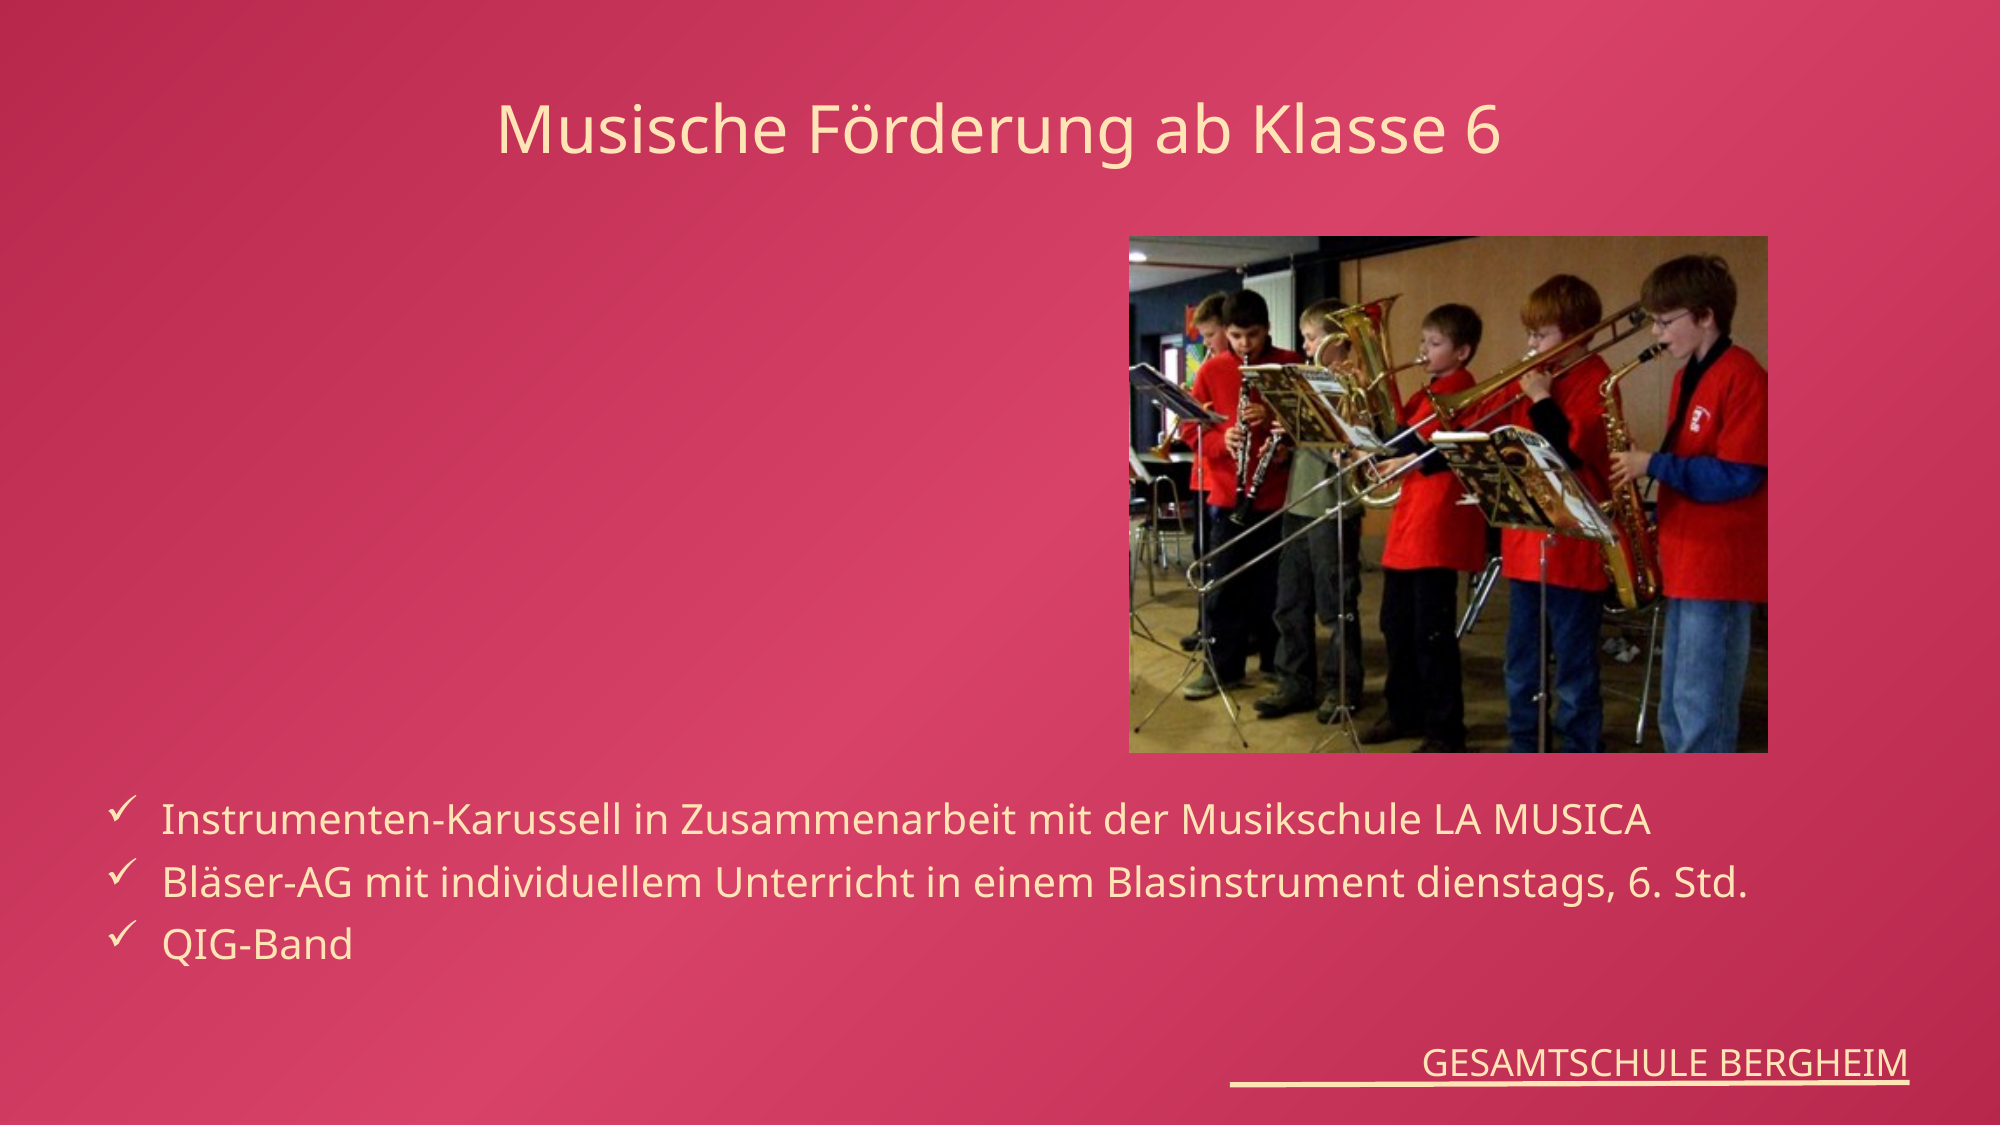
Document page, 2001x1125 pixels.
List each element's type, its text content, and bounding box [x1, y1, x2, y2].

picture [1129, 236, 1769, 753]
list Instrumenten-Karussell in Zusammenarbeit mit der Musikschule LA MUSICA Bläser-AG mit individuellem Unterricht in einem Blasinstrument dienstags, 6. Std. QIG-Band [90, 785, 1768, 1000]
text_box Musische Förderung ab Klasse 6 [418, 79, 1582, 175]
